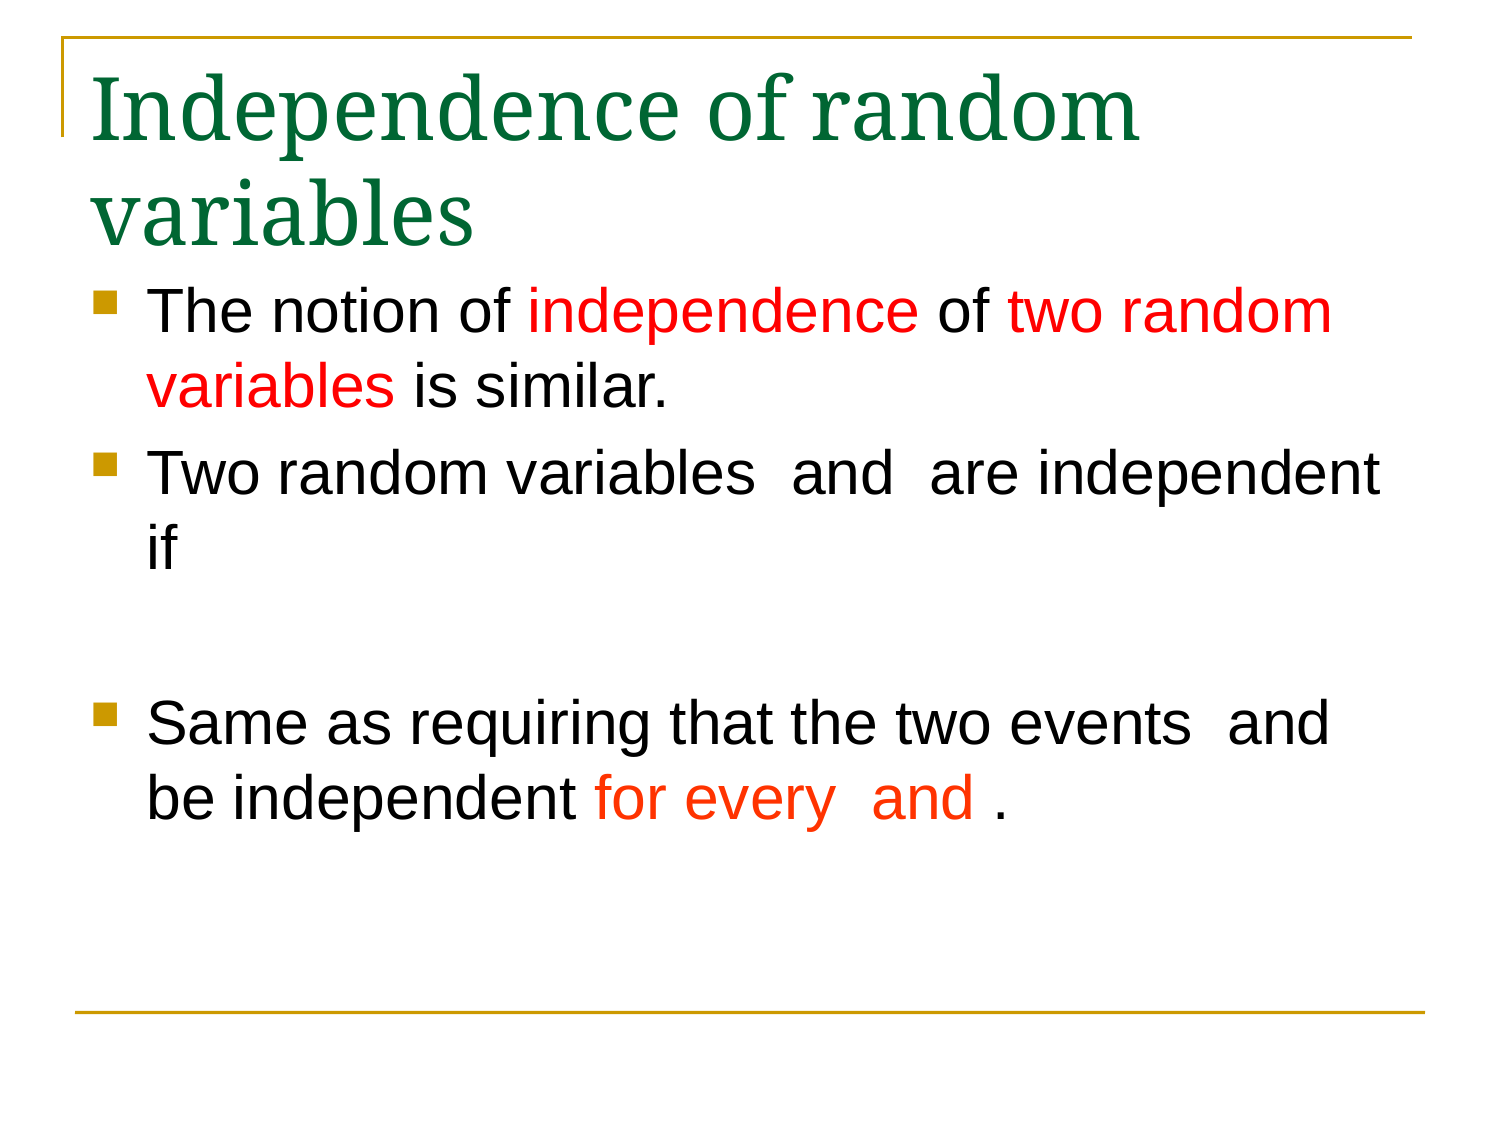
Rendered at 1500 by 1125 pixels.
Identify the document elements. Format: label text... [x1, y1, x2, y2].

title Independence of random variables [75, 45, 1425, 233]
